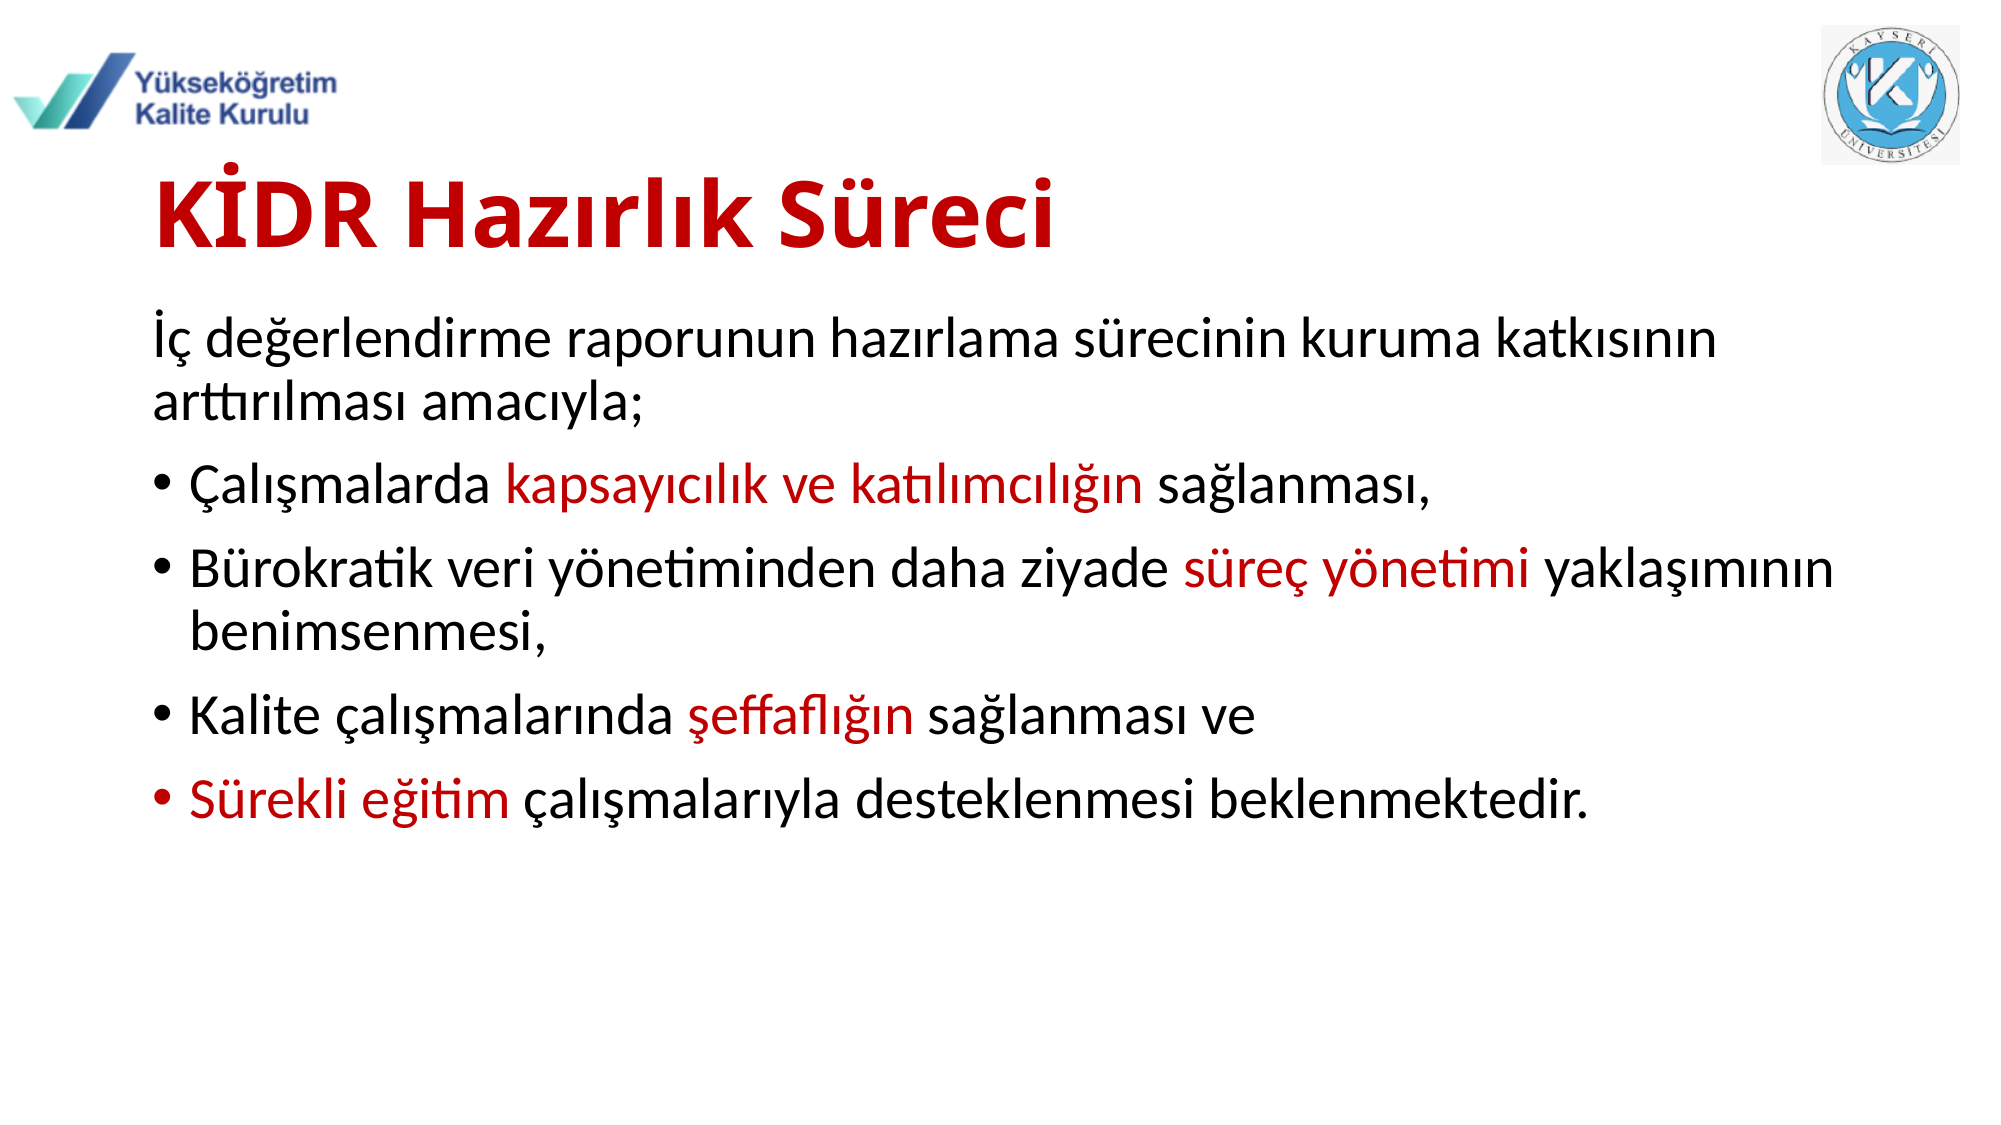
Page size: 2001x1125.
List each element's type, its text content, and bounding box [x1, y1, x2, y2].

picture [1821, 25, 1964, 165]
list İç değerlendirme raporunun hazırlama sürecinin kuruma katkısının arttırılması amacıyla; Çalışmalarda kapsayıcılık ve katılımcılığın sağlanması, Bürokratik veri yönetiminden daha ziyade süreç yönetimi yaklaşımının benimsenmesi, Kalite çalışmalarında şeffaflığın sağlanması ve Sürekli eğitim çalışmalarıyla desteklenmesi beklenmektedir. [137, 299, 1863, 1014]
title KİDR Hazırlık Süreci [137, 59, 1863, 278]
picture [9, 41, 350, 153]
